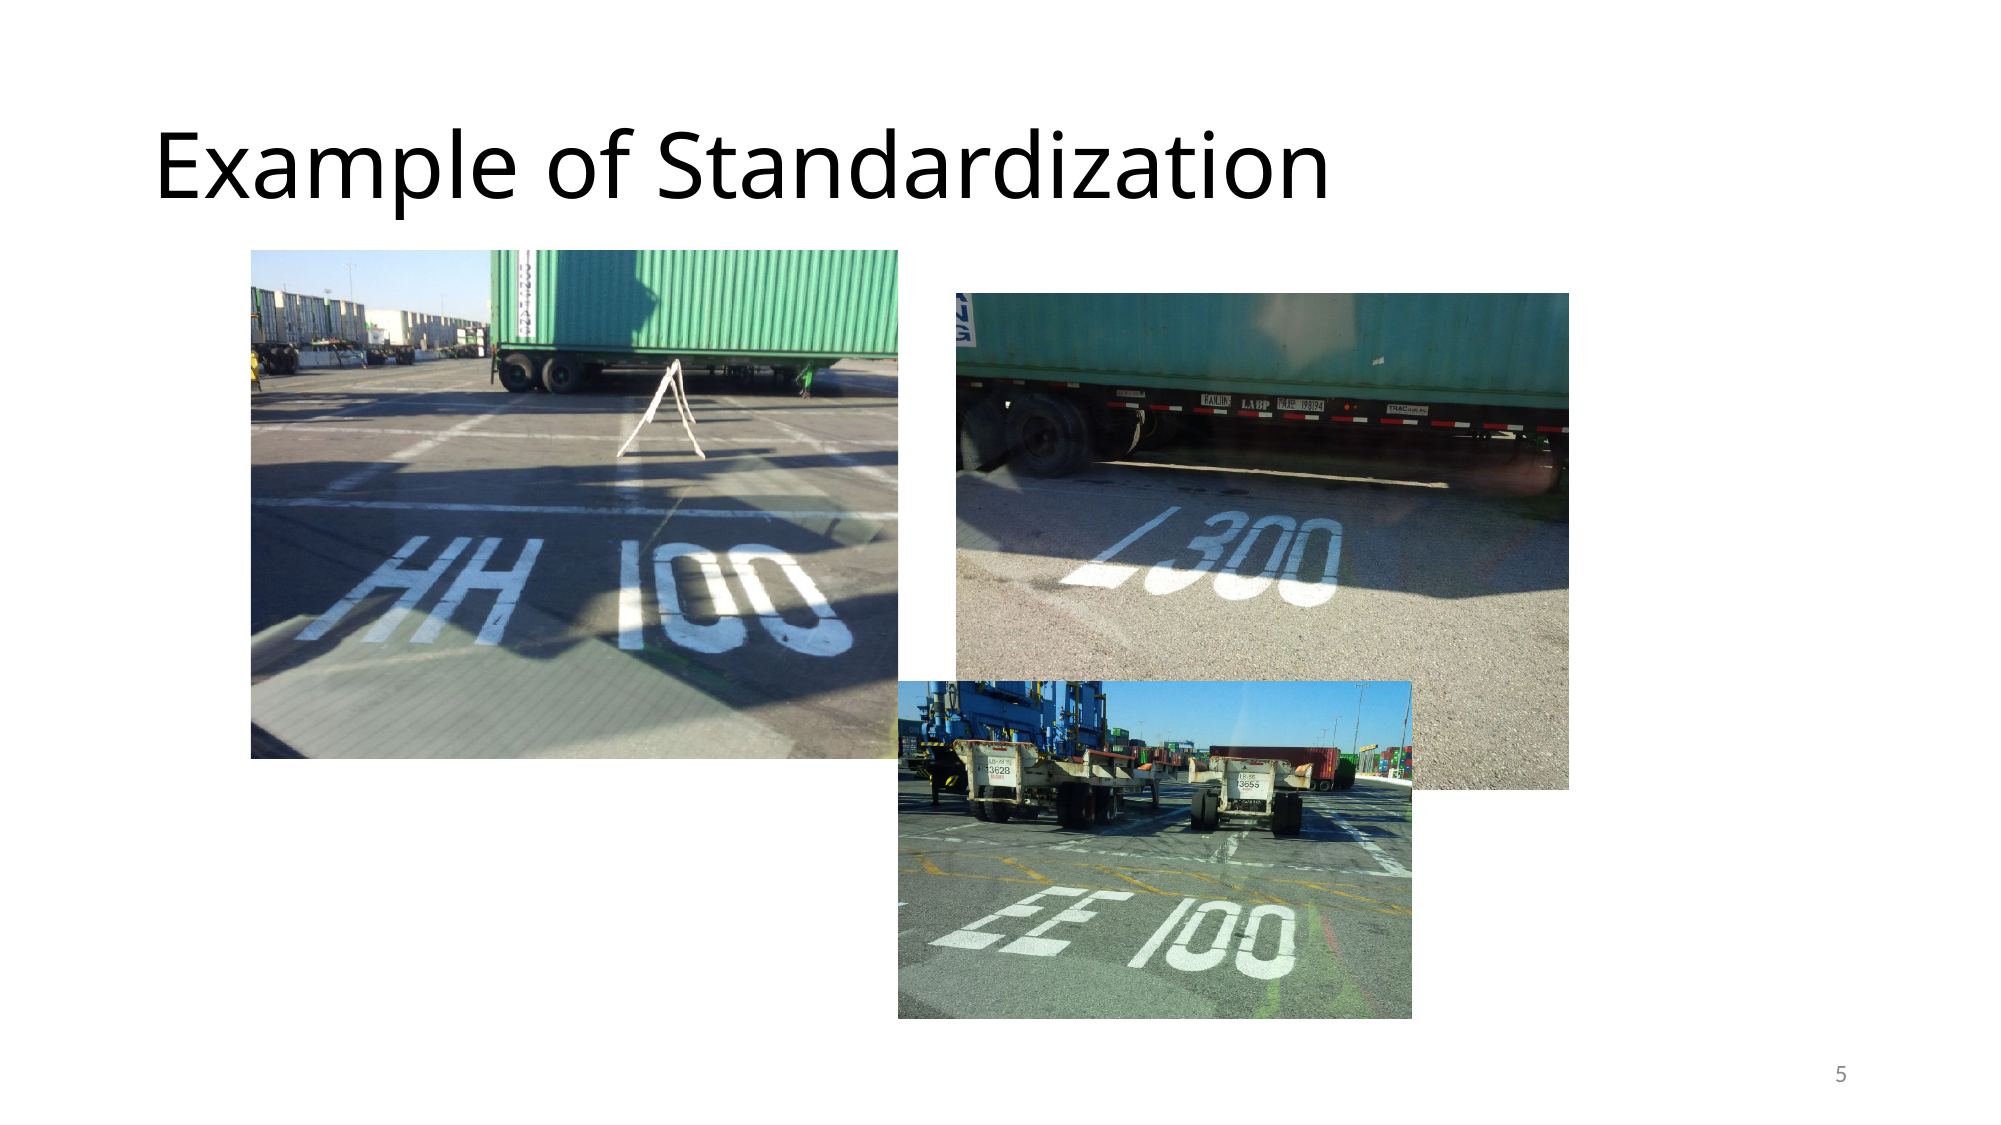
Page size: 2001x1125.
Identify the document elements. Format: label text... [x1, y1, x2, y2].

title Example of Standardization [137, 59, 1863, 278]
picture [250, 250, 1569, 1019]
slide_number 5 [1412, 1042, 1863, 1103]
